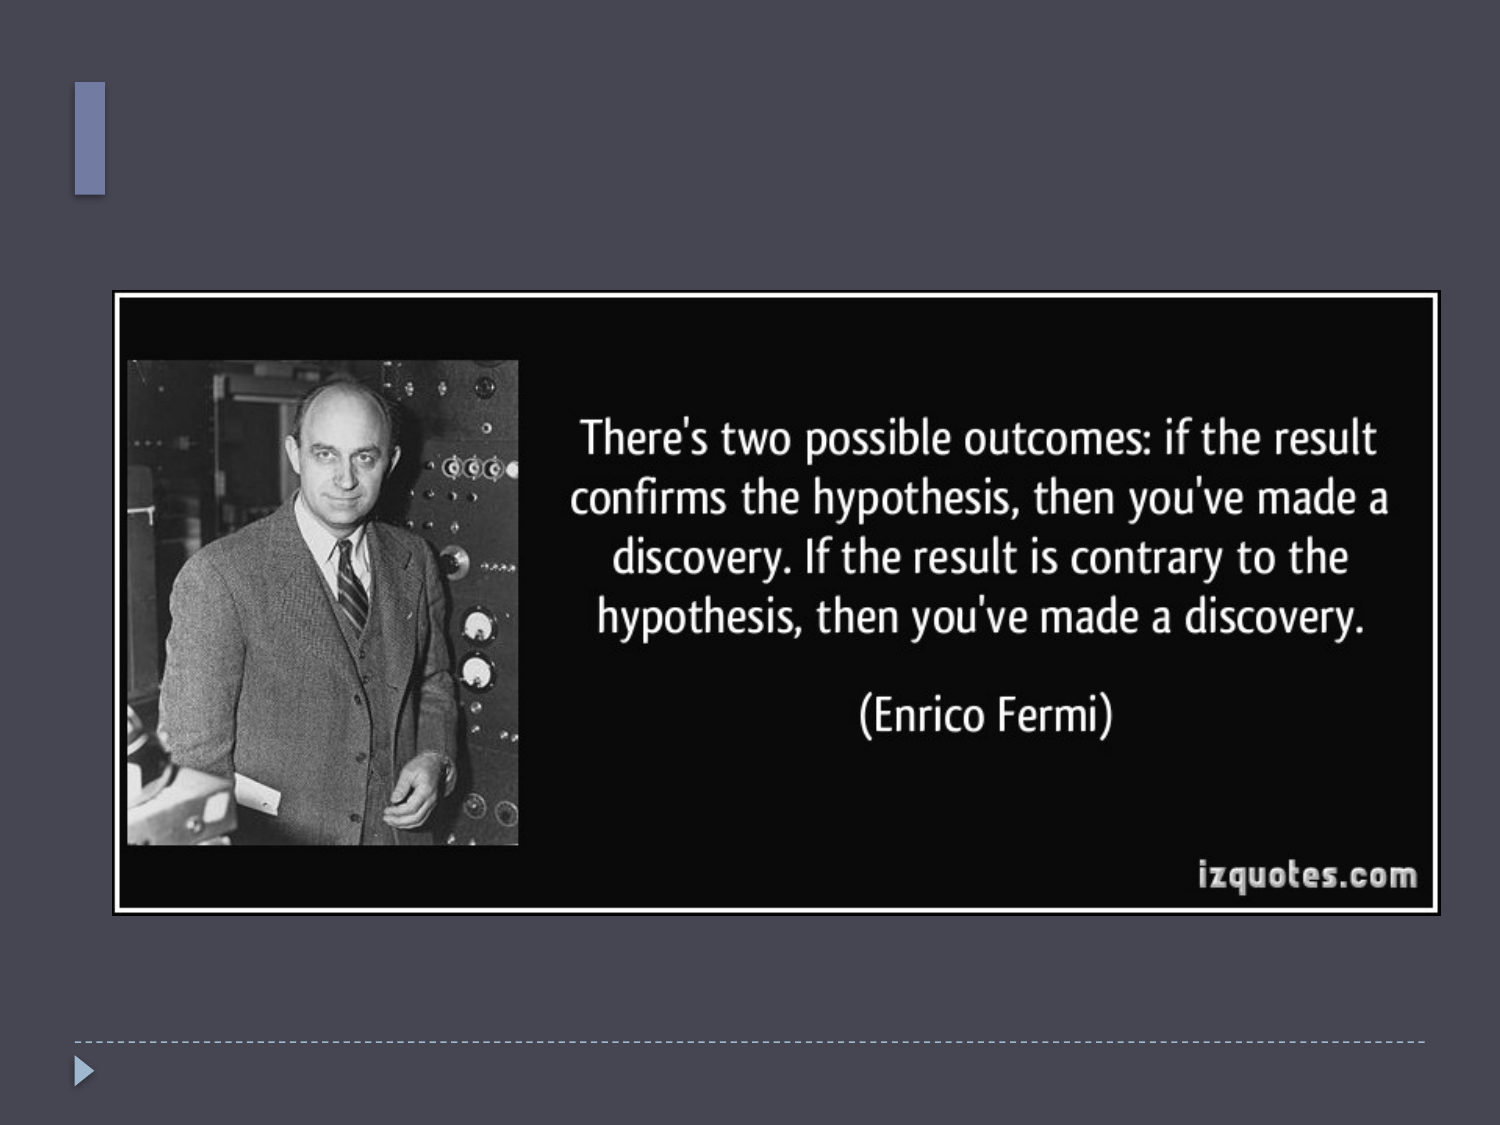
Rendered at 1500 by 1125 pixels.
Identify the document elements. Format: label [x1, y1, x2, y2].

picture [111, 290, 1441, 916]
